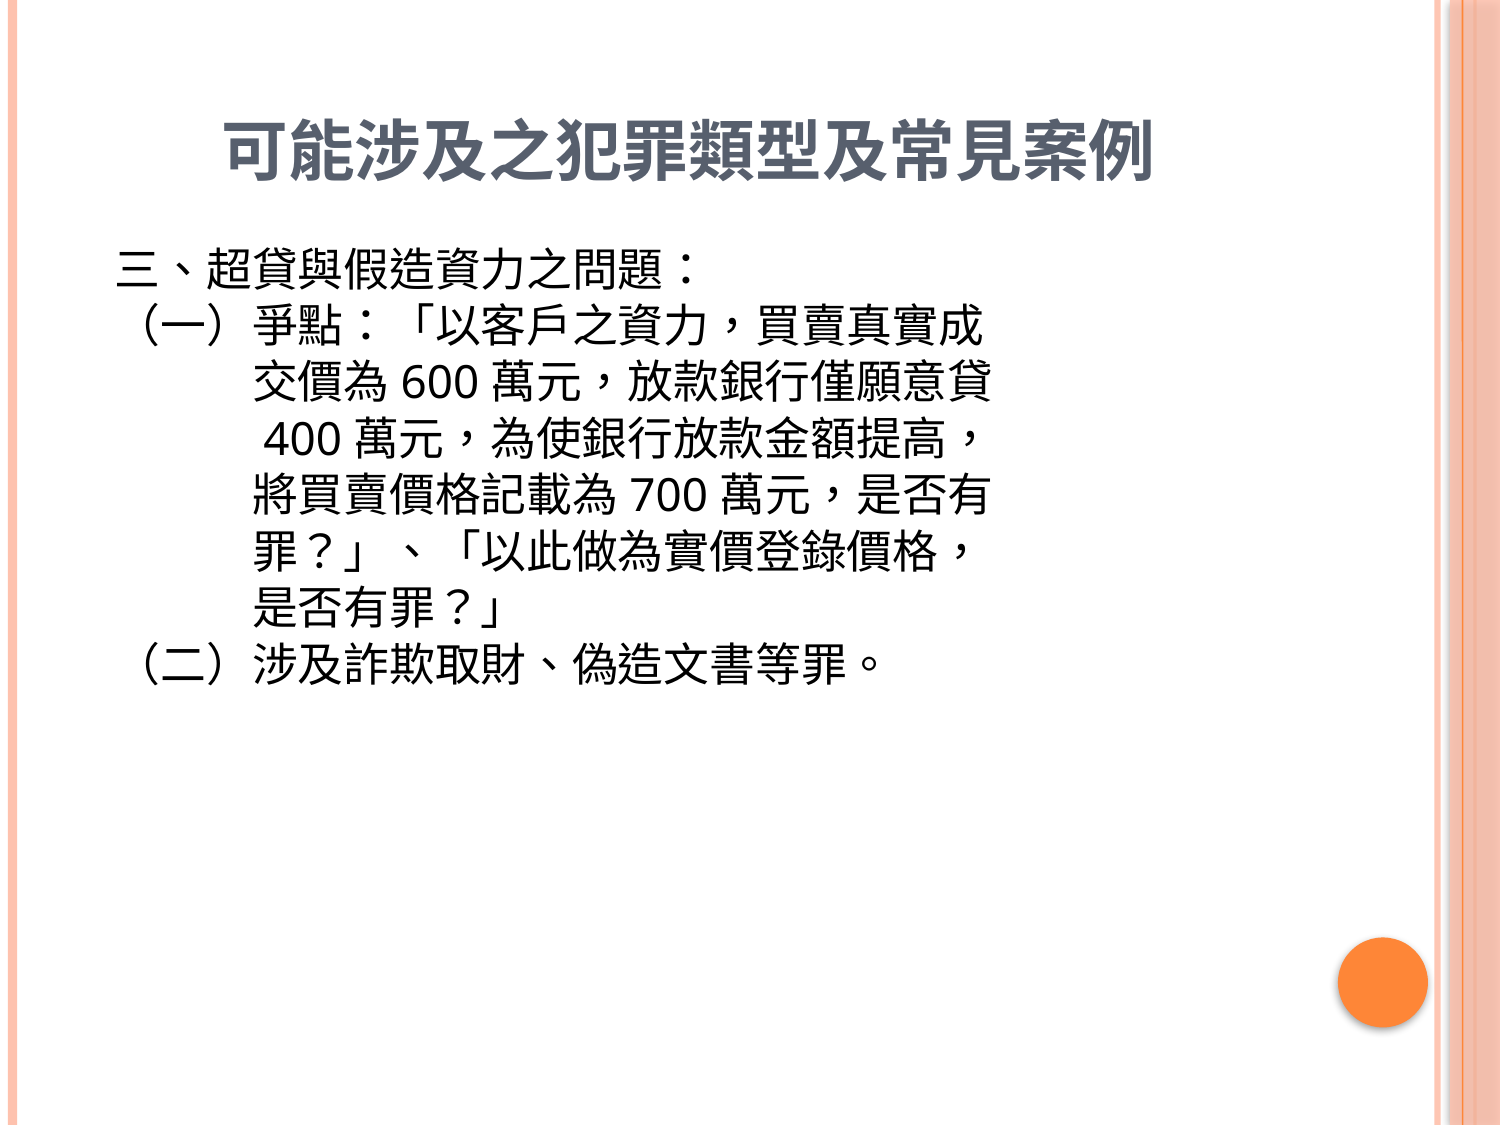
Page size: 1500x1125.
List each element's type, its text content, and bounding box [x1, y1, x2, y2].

list 三、超貸與假造資力之問題： （一）爭點：「以客戶之資力，買賣真實成 交價為600萬元，放款銀行僅願意貸 400萬元，為使銀行放款金額提高， 將買賣價格記載為700萬元，是否有 罪？」、「以此做為實價登錄價格， 是否有罪？」 （二）涉及詐欺取財、偽造文書等罪。 [100, 243, 1451, 898]
title 可能涉及之犯罪類型及常見案例 [206, 54, 1322, 197]
